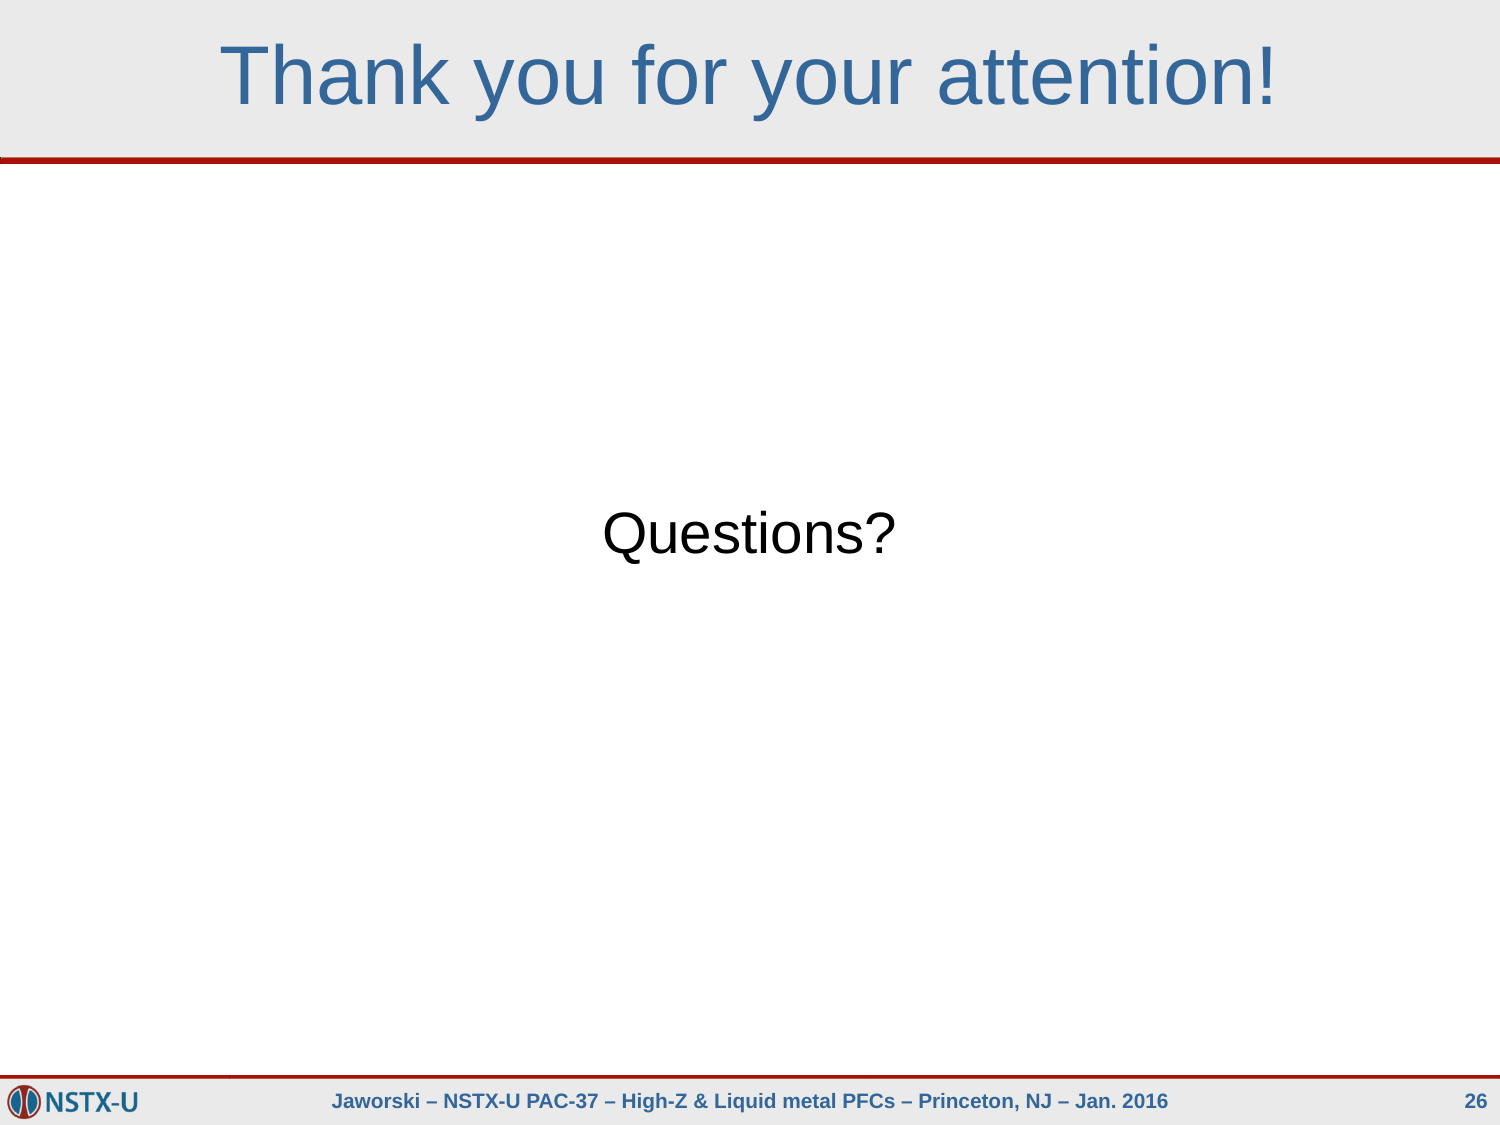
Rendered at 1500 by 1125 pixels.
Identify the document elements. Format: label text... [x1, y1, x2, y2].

picture [0, 158, 1500, 164]
title Thank you for your attention! [0, 0, 1500, 158]
list Questions? [12, 487, 1488, 663]
picture [0, 1075, 1500, 1125]
